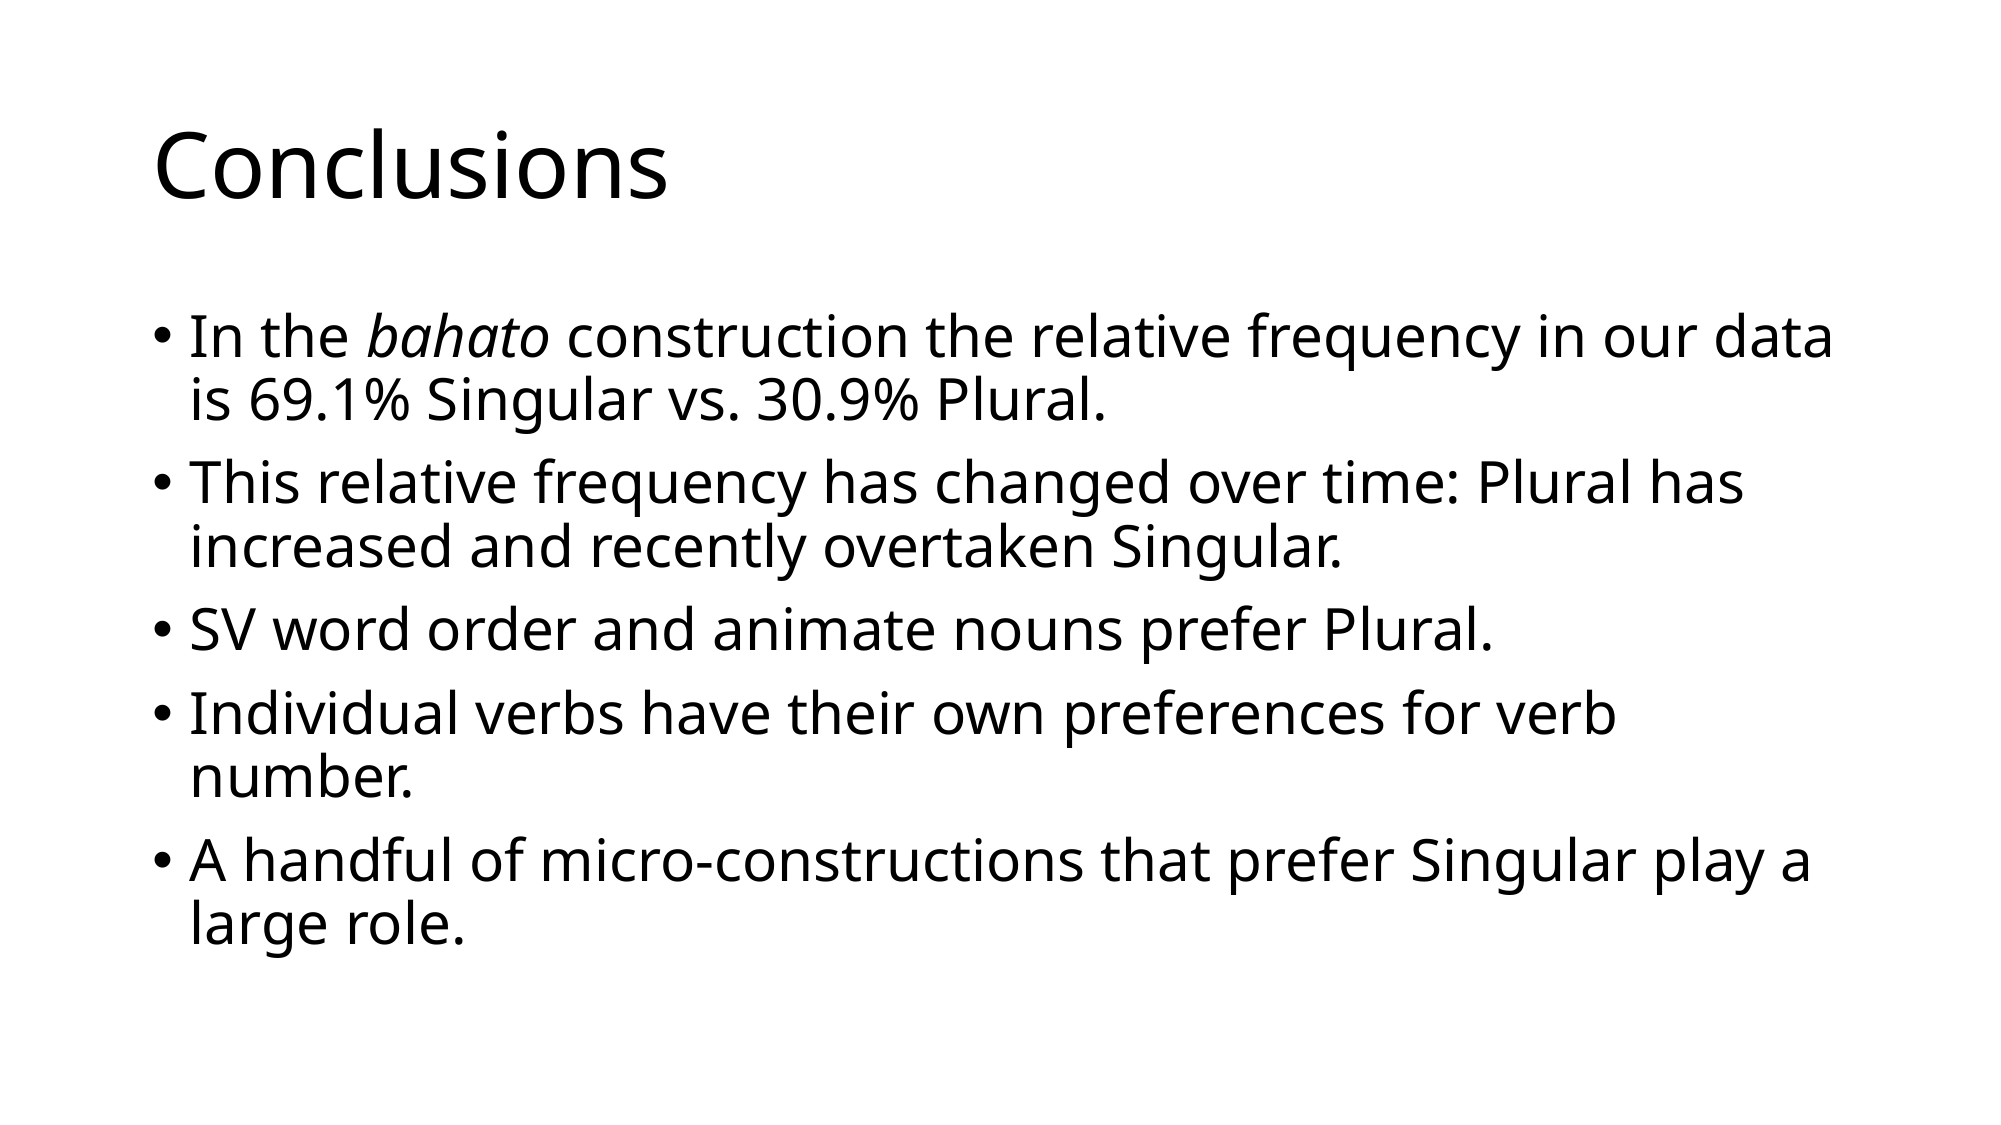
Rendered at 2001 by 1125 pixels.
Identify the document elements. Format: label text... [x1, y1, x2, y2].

title Conclusions [137, 59, 1863, 278]
list In the bahato construction the relative frequency in our data is 69.1% Singular vs. 30.9% Plural. This relative frequency has changed over time: Plural has increased and recently overtaken Singular. SV word order and animate nouns prefer Plural. Individual verbs have their own preferences for verb number. A handful of micro-constructions that prefer Singular play a large role. [137, 299, 1863, 1014]
